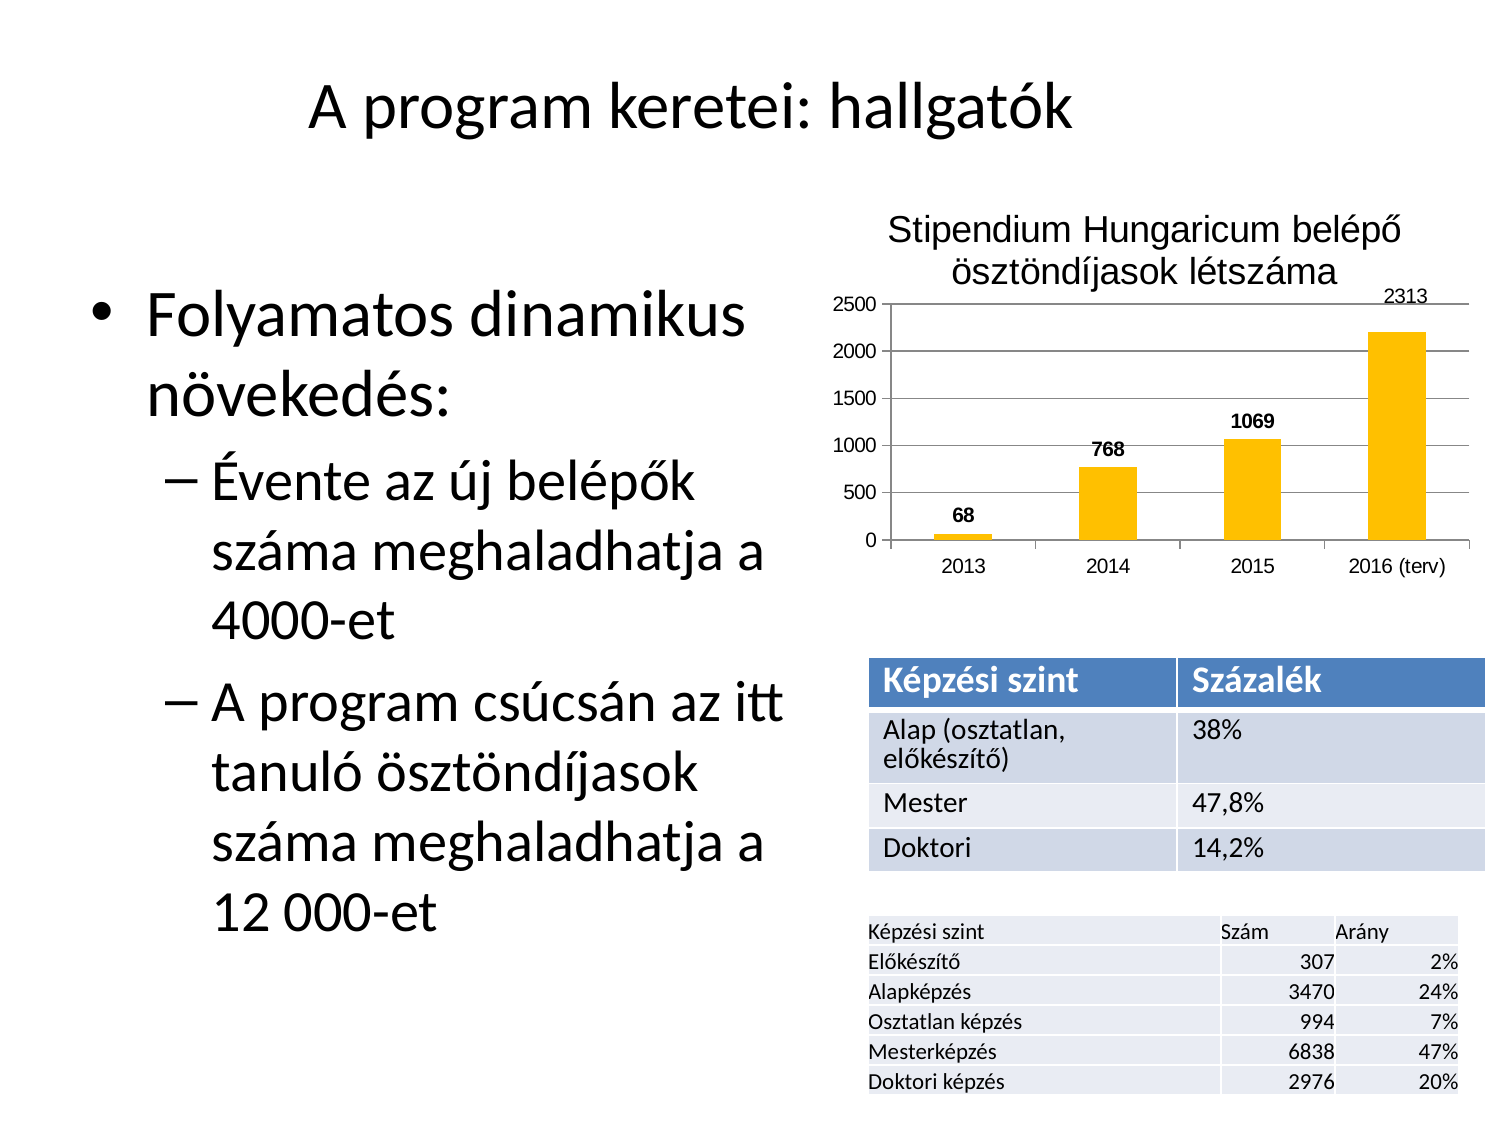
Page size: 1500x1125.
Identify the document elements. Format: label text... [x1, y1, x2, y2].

table_cell 2976 [1222, 1066, 1334, 1094]
table_cell Doktori [869, 829, 1176, 871]
table_cell 47,8% [1178, 784, 1485, 827]
table_cell 6838 [1222, 1036, 1334, 1064]
table_header Szám [1222, 916, 1334, 944]
table_cell Doktori képzés [869, 1066, 1220, 1094]
table_cell Osztatlan képzés [869, 1006, 1220, 1034]
table_cell 20% [1336, 1066, 1458, 1094]
table_header Képzési szint [869, 658, 1176, 707]
table_cell 3470 [1222, 976, 1334, 1004]
table_cell Alap (osztatlan, előkészítő) [869, 713, 1176, 783]
table_cell Előkészítő [869, 946, 1220, 974]
list Folyamatos dinamikus növekedés: Évente az új belépők száma meghaladhatja a 4000-et A program csúcsán az itt tanuló ösztöndíjasok száma meghaladhatja a 12 000-et [75, 262, 821, 1005]
table_header Százalék [1178, 658, 1485, 707]
table_cell Mesterképzés [869, 1036, 1220, 1064]
table_cell 7% [1336, 1006, 1458, 1034]
table_header Arány [1336, 916, 1458, 944]
table_cell 2% [1336, 946, 1458, 974]
table_cell Mester [869, 784, 1176, 827]
table_cell 14,2% [1178, 829, 1485, 871]
table_cell 307 [1222, 946, 1334, 974]
table_header Képzési szint [869, 916, 1220, 944]
table_cell 24% [1336, 976, 1458, 1004]
table_cell 38% [1178, 713, 1485, 783]
chart [808, 184, 1489, 599]
table_cell 47% [1336, 1036, 1458, 1064]
table_cell Alapképzés [869, 976, 1220, 1004]
title A program keretei: hallgatók [76, 19, 1307, 185]
table_cell 994 [1222, 1006, 1334, 1034]
